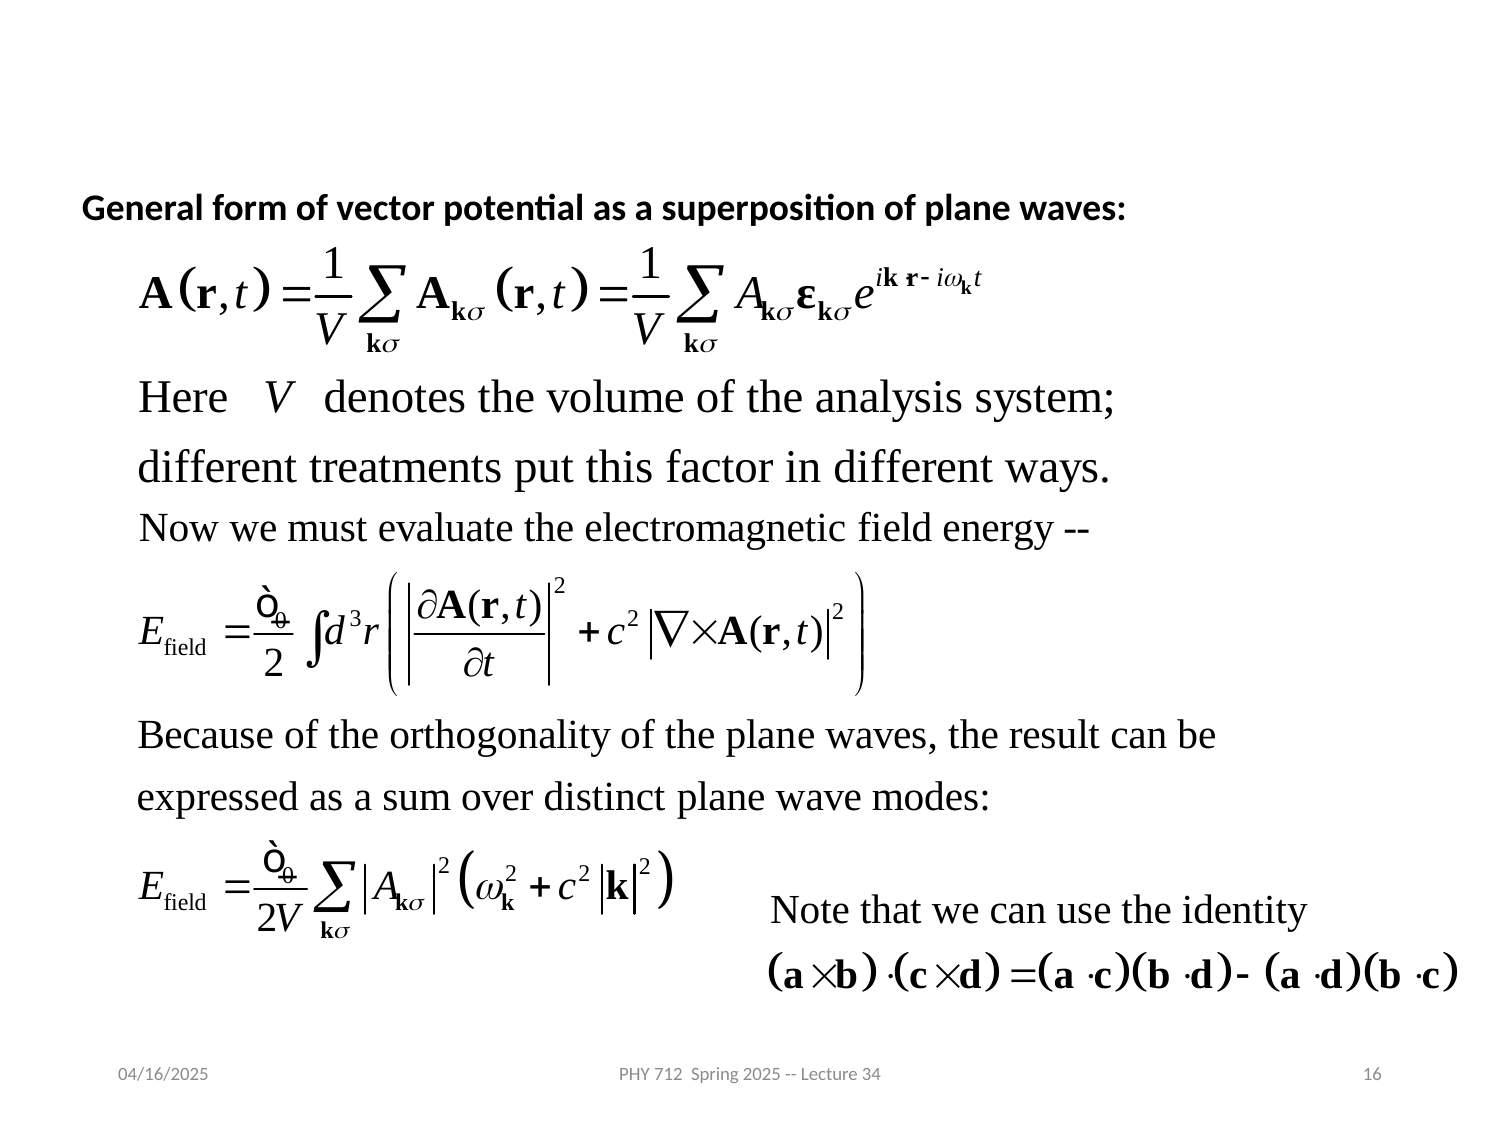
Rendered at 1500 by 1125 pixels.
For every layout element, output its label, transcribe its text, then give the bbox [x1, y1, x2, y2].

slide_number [103, 1042, 441, 1103]
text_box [762, 887, 1462, 1011]
footer PHY 712 Spring 2025 -- Lecture 34 [496, 1042, 1004, 1103]
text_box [131, 503, 1225, 949]
slide_number 16 [1059, 1042, 1397, 1103]
text_box General form of vector potential as a superposition of plane waves: [67, 176, 1238, 236]
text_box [131, 232, 1148, 502]
